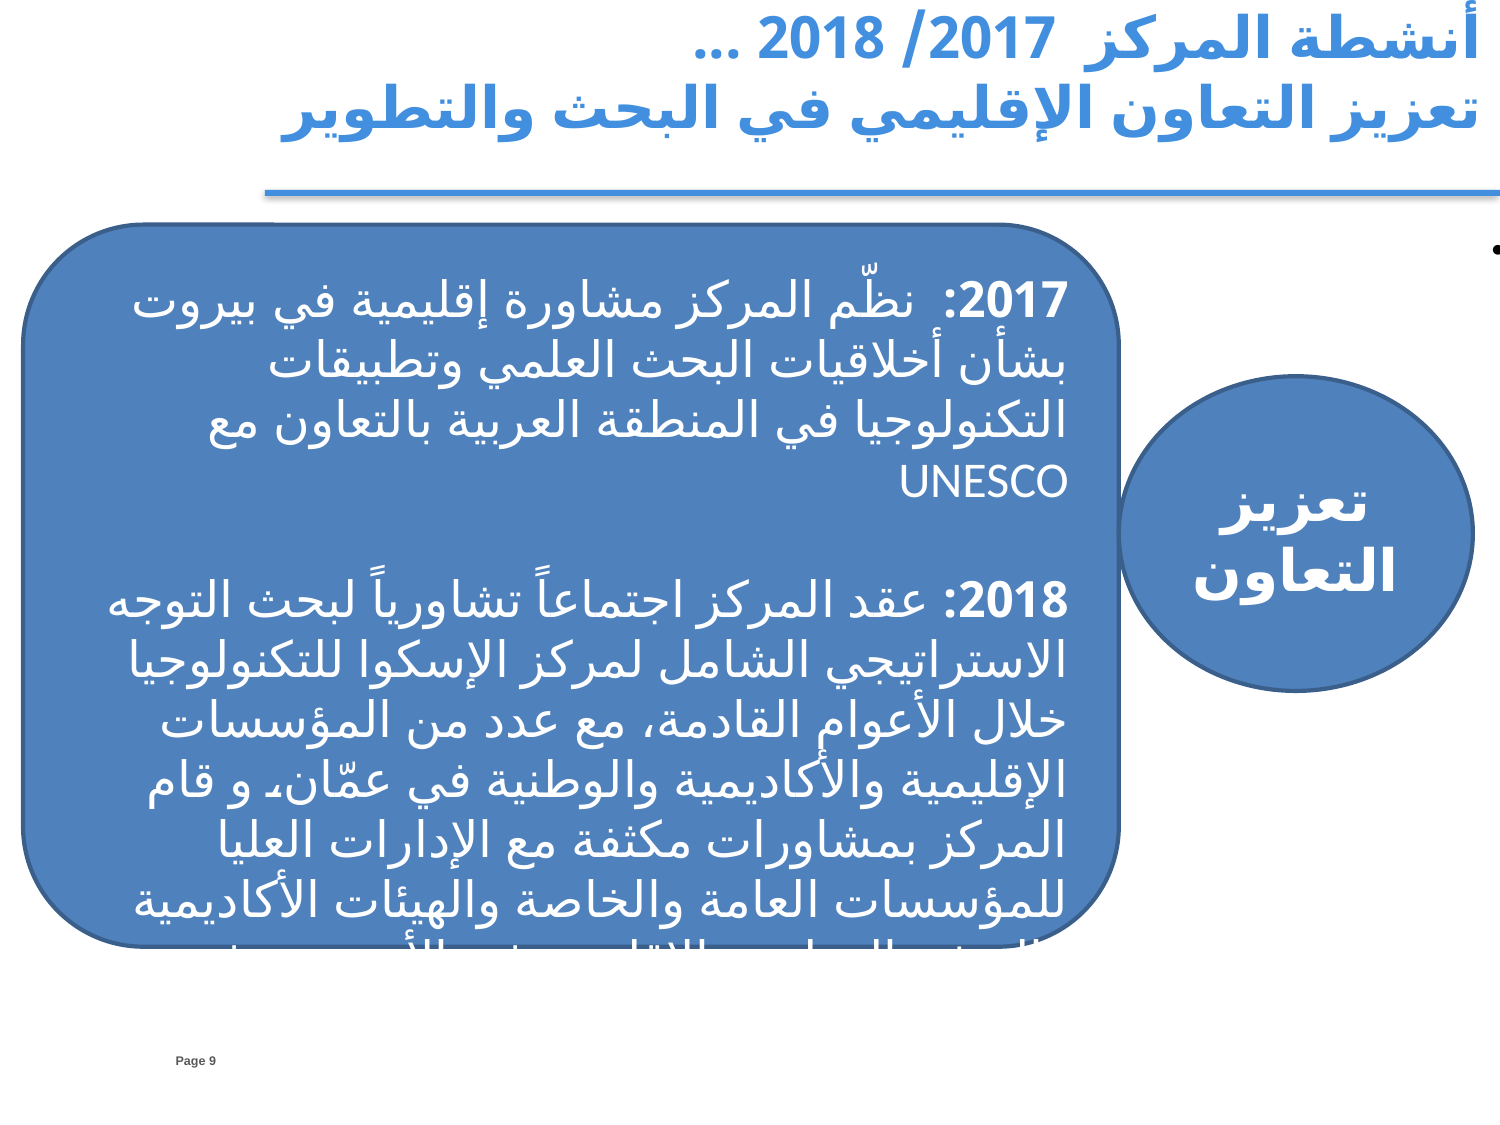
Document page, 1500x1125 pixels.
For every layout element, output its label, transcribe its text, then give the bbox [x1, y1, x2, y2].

text_box [23, 224, 1500, 1125]
text_box 2017: نظّم المركز مشاورة إقليمية في بيروت بشأن أخلاقيات البحث العلمي وتطبيقات التكنولوجيا في المنطقة العربية بالتعاون مع UNESCO 2018: عقد المركز اجتماعاً تشاورياً لبحث التوجه الاستراتيجي الشامل لمركز الإسكوا للتكنولوجيا خلال الأعوام القادمة، مع عدد من المؤسسات الإقليمية والأكاديمية والوطنية في عمّان، و قام المركز بمشاورات مكثفة مع الإدارات العليا للمؤسسات العامة والخاصة والهيئات الأكاديمية والبحثية الوطنية والإقليمية في الأردن بهدف التعريف بالمركز وتسهيل التعاون الإقليمي [20, 222, 1121, 949]
text_box تعزيز التعاون [1116, 374, 1475, 694]
text_box أنشطة المركز 2017/ 2018 ... تعزيز التعاون الإقليمي في البحث والتطوير [0, 0, 1497, 192]
